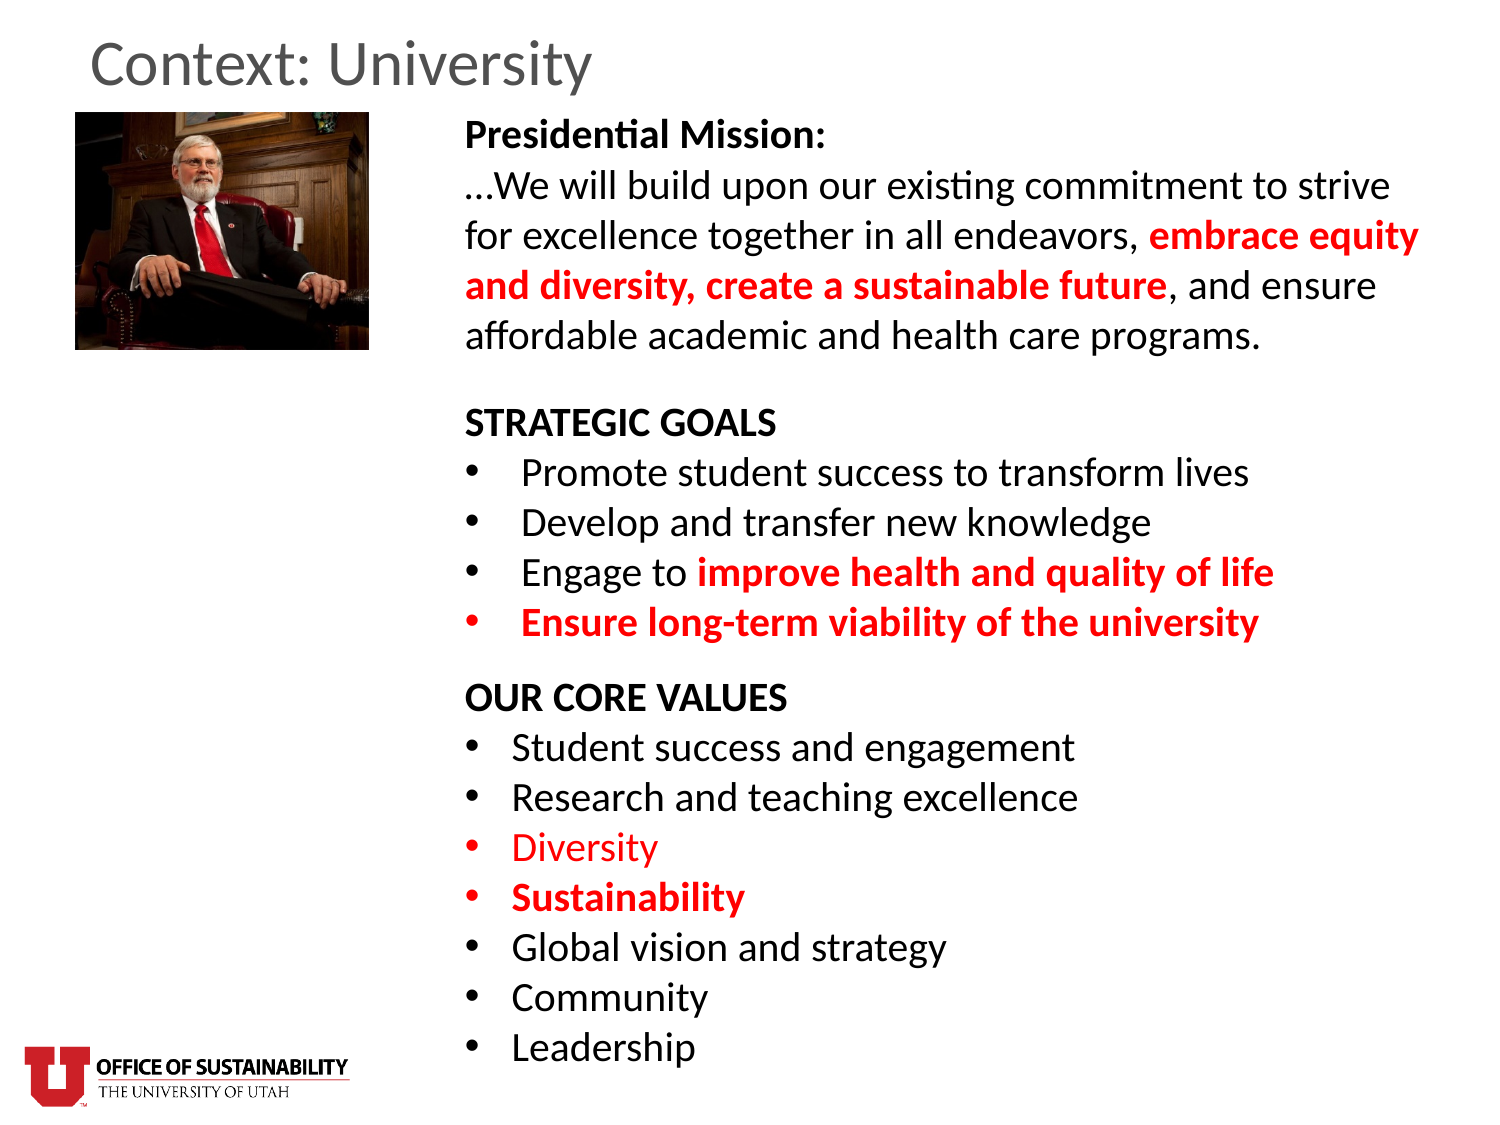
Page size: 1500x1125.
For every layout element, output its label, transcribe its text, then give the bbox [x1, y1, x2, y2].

picture [74, 112, 369, 351]
text_box STRATEGIC GOALS Promote student success to transform lives Develop and transfer new knowledge Engage to improve health and quality of life Ensure long-term viability of the university OUR CORE VALUES Student success and engagement Research and teaching excellence Diversity Sustainability Global vision and strategy Community Leadership [450, 387, 1463, 1078]
picture [24, 1045, 351, 1107]
text_box Context: University [74, 12, 1336, 107]
text_box Presidential Mission: …We will build upon our existing commitment to strive for excellence together in all endeavors, embrace equity and diversity, create a sustainable future, and ensure affordable academic and health care programs. [450, 99, 1463, 365]
